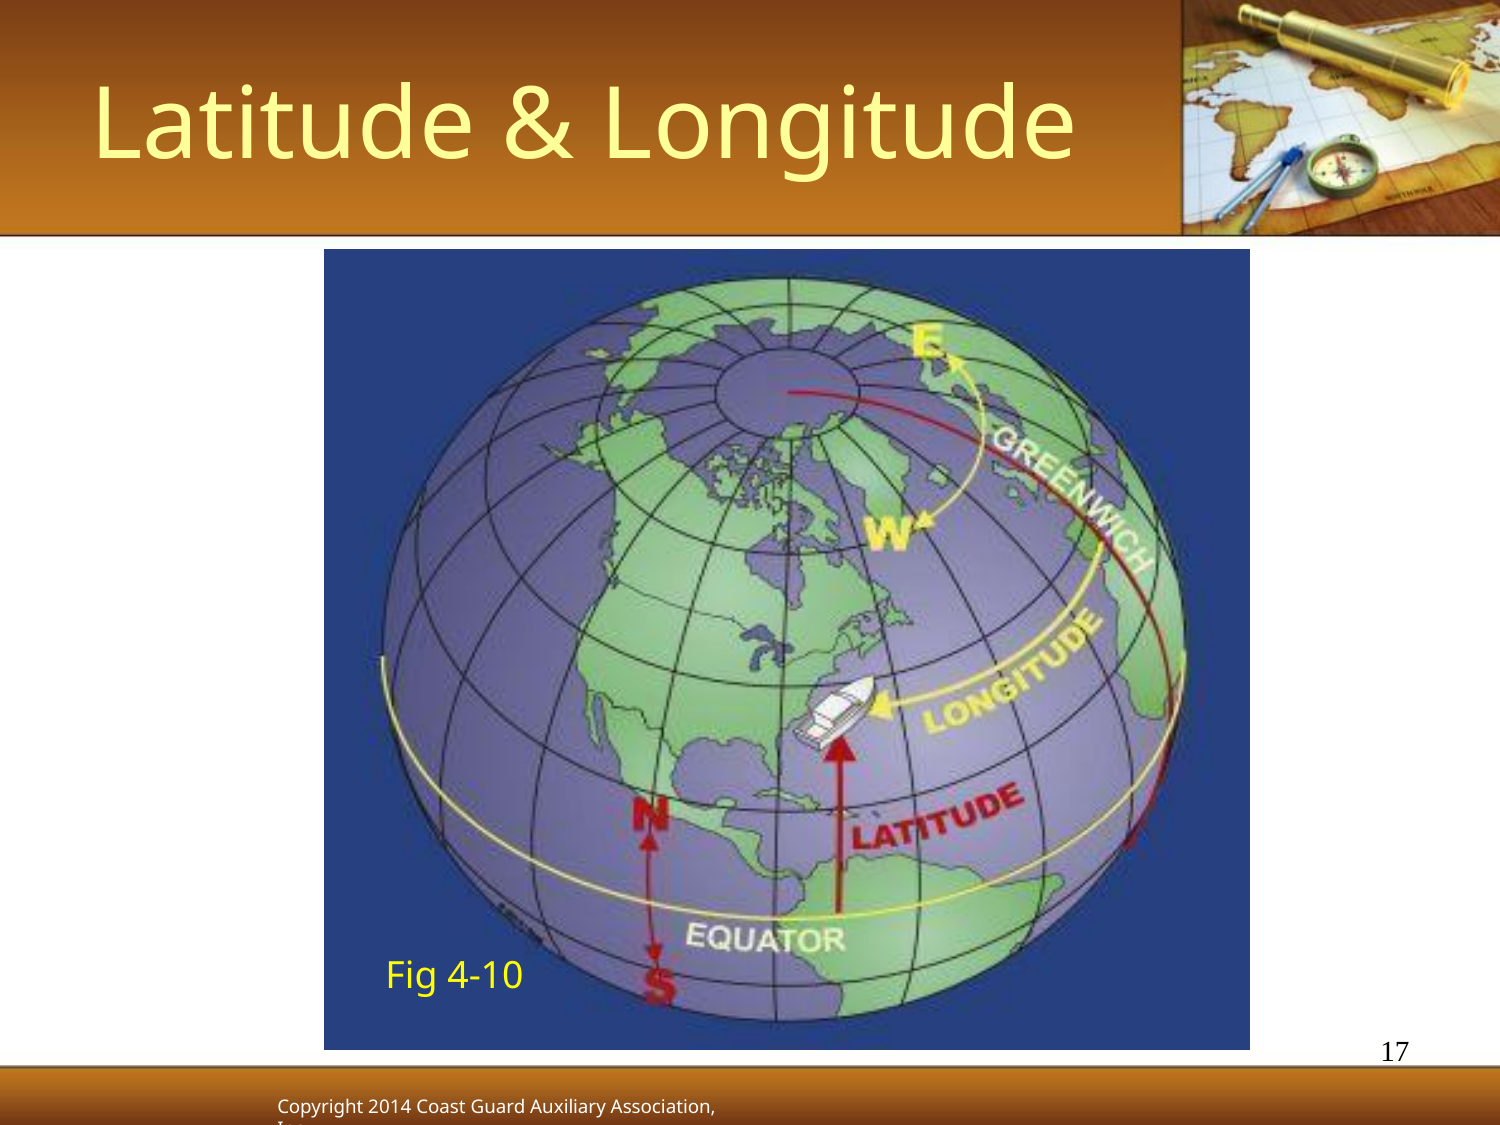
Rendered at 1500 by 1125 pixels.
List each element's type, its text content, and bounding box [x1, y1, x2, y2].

slide_number 17 [1074, 1024, 1425, 1103]
title Latitude & Longitude [75, 24, 1425, 213]
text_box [324, 249, 1251, 1051]
picture [0, 0, 1500, 1125]
